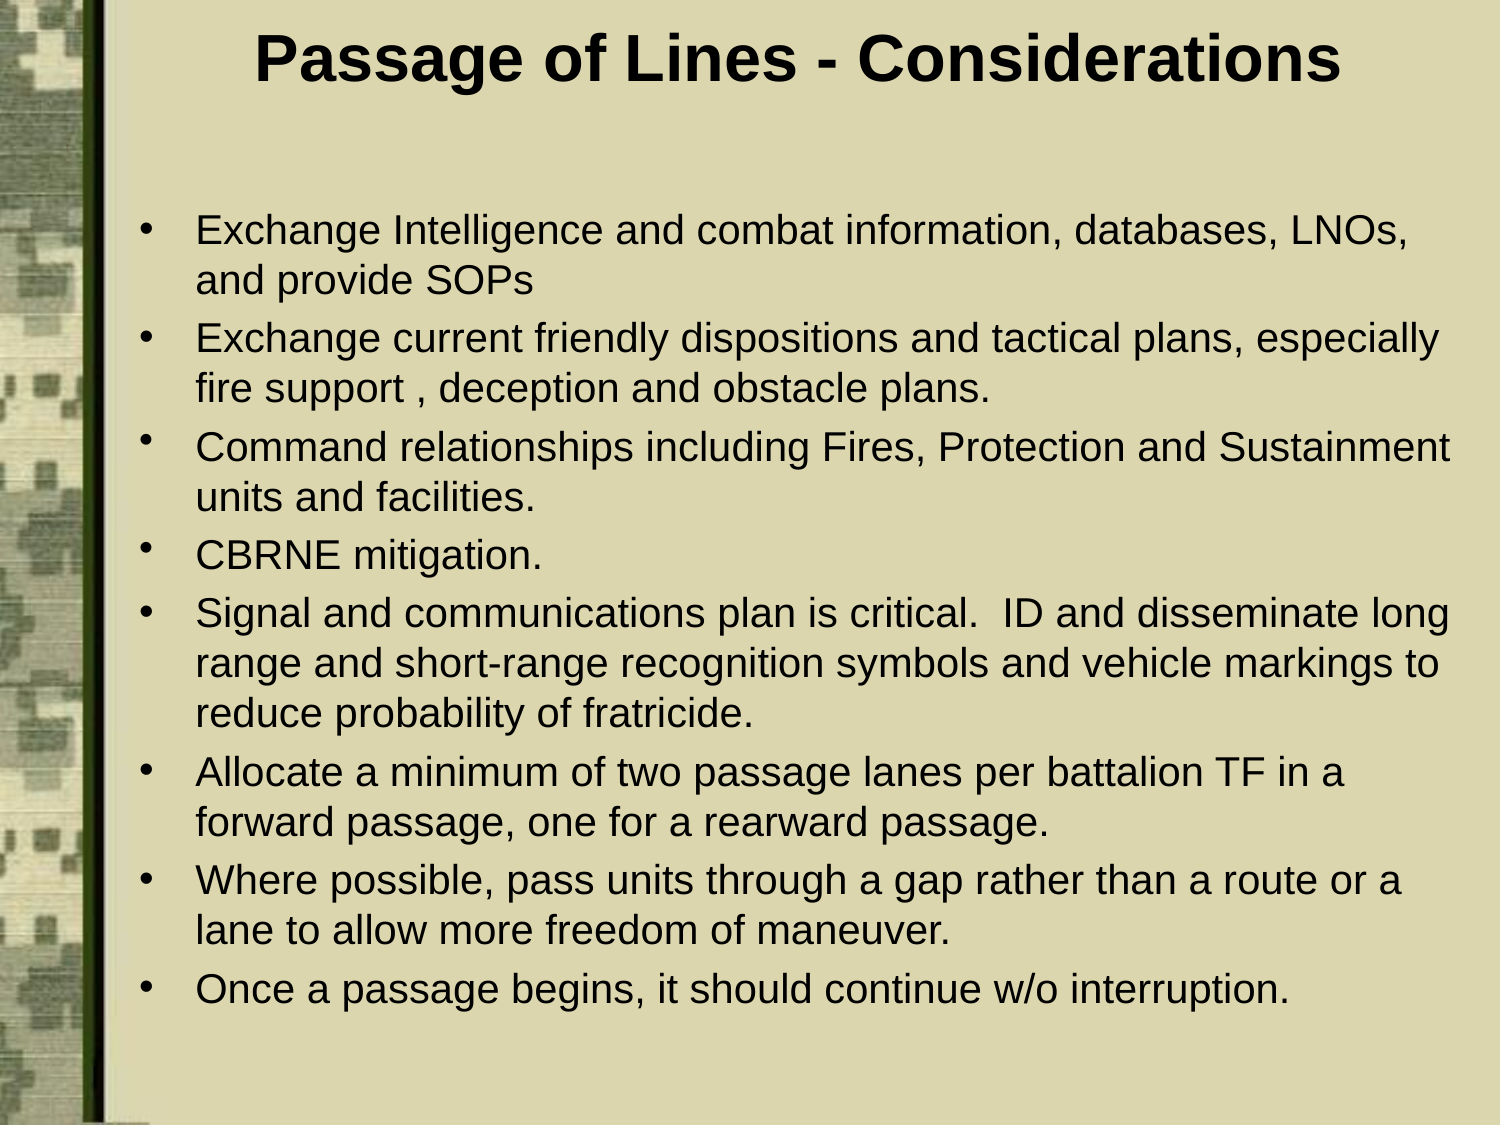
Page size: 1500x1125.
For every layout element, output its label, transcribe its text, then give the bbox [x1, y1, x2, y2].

list Exchange Intelligence and combat information, databases, LNOs, and provide SOPs Exchange current friendly dispositions and tactical plans, especially fire support , deception and obstacle plans. Command relationships including Fires, Protection and Sustainment units and facilities. CBRNE mitigation. Signal and communications plan is critical. ID and disseminate long range and short-range recognition symbols and vehicle markings to reduce probability of fratricide. Allocate a minimum of two passage lanes per battalion TF in a forward passage, one for a rearward passage. Where possible, pass units through a gap rather than a route or a lane to allow more freedom of maneuver. Once a passage begins, it should continue w/o interruption. [124, 195, 1475, 1012]
title Passage of Lines - Considerations [124, 7, 1475, 195]
picture [0, 0, 1500, 1125]
